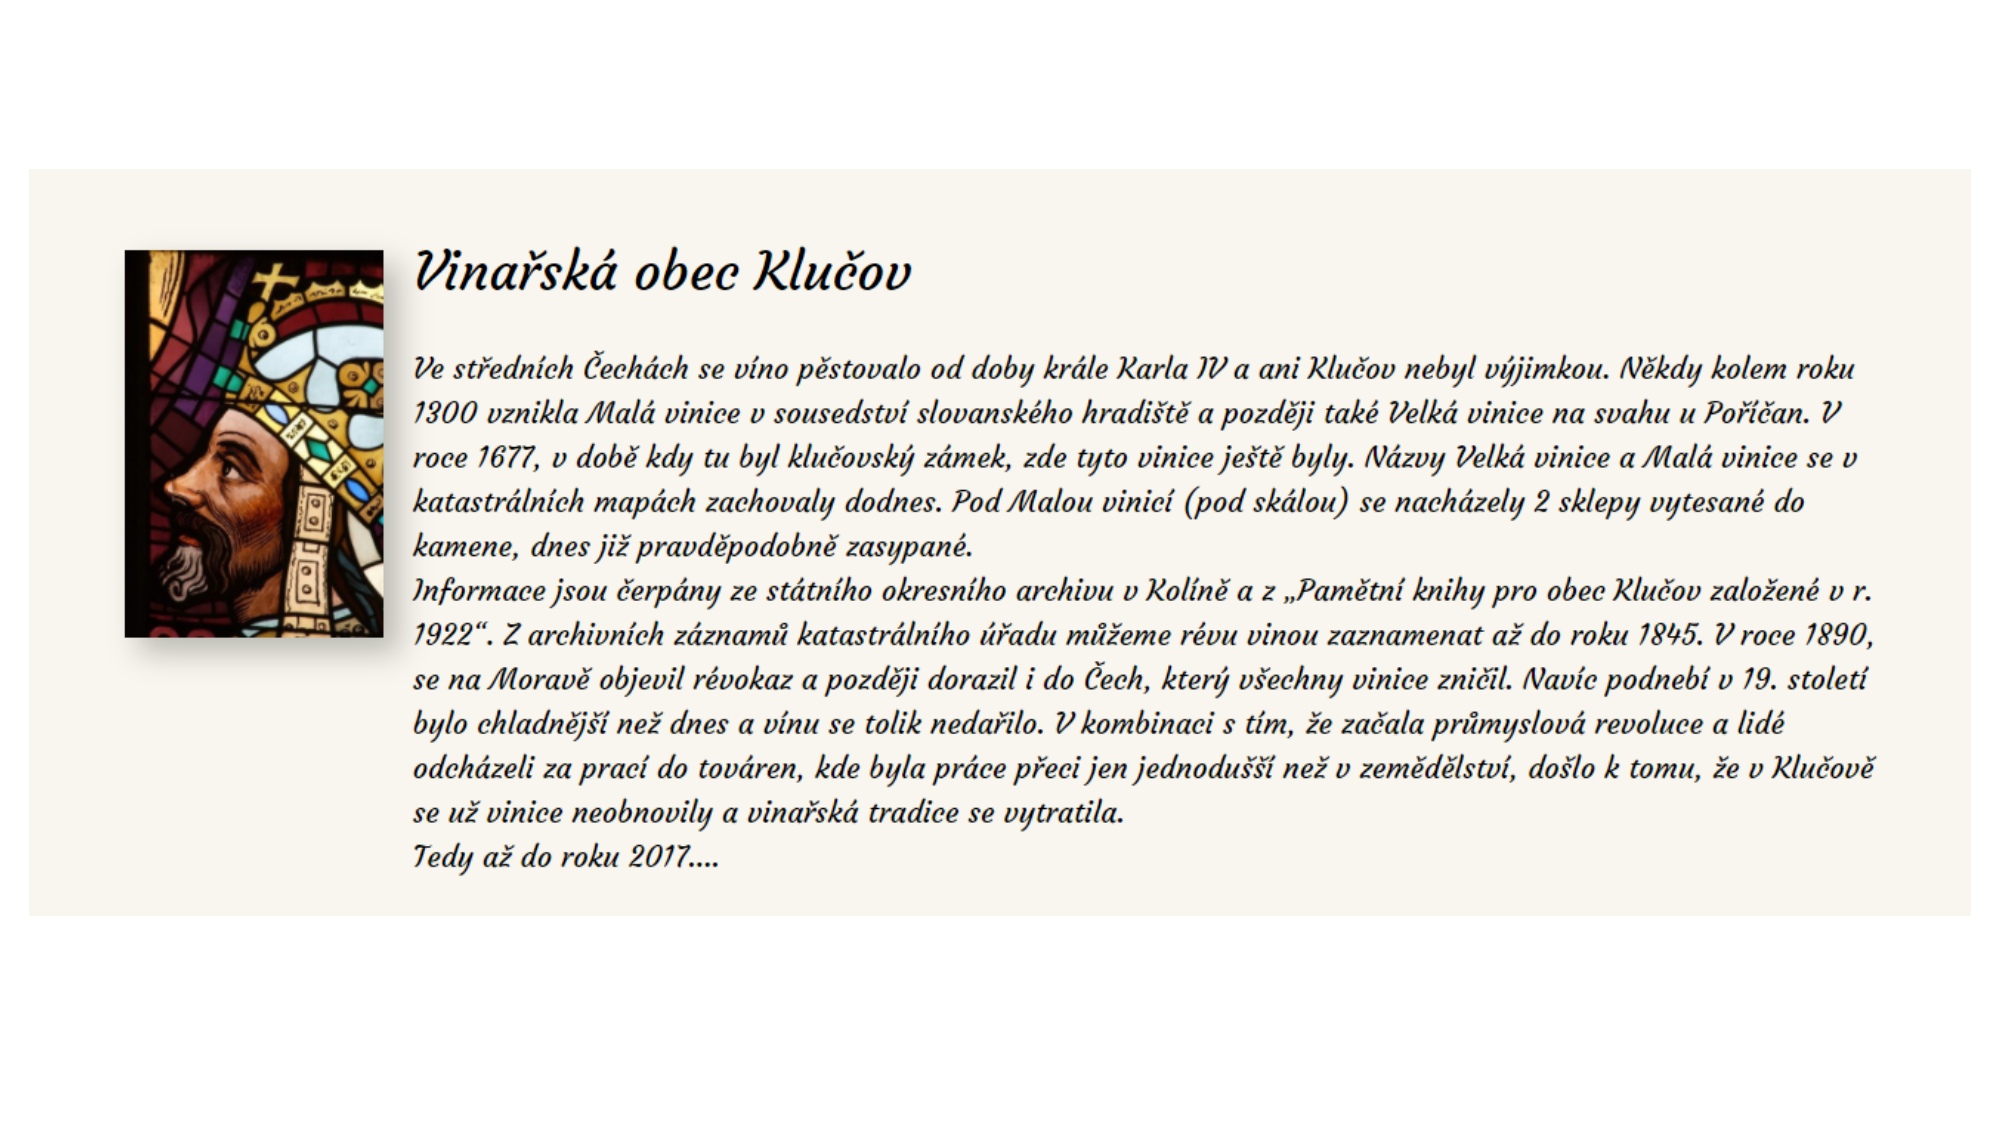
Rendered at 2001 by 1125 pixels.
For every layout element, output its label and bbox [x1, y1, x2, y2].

picture [29, 169, 1971, 916]
